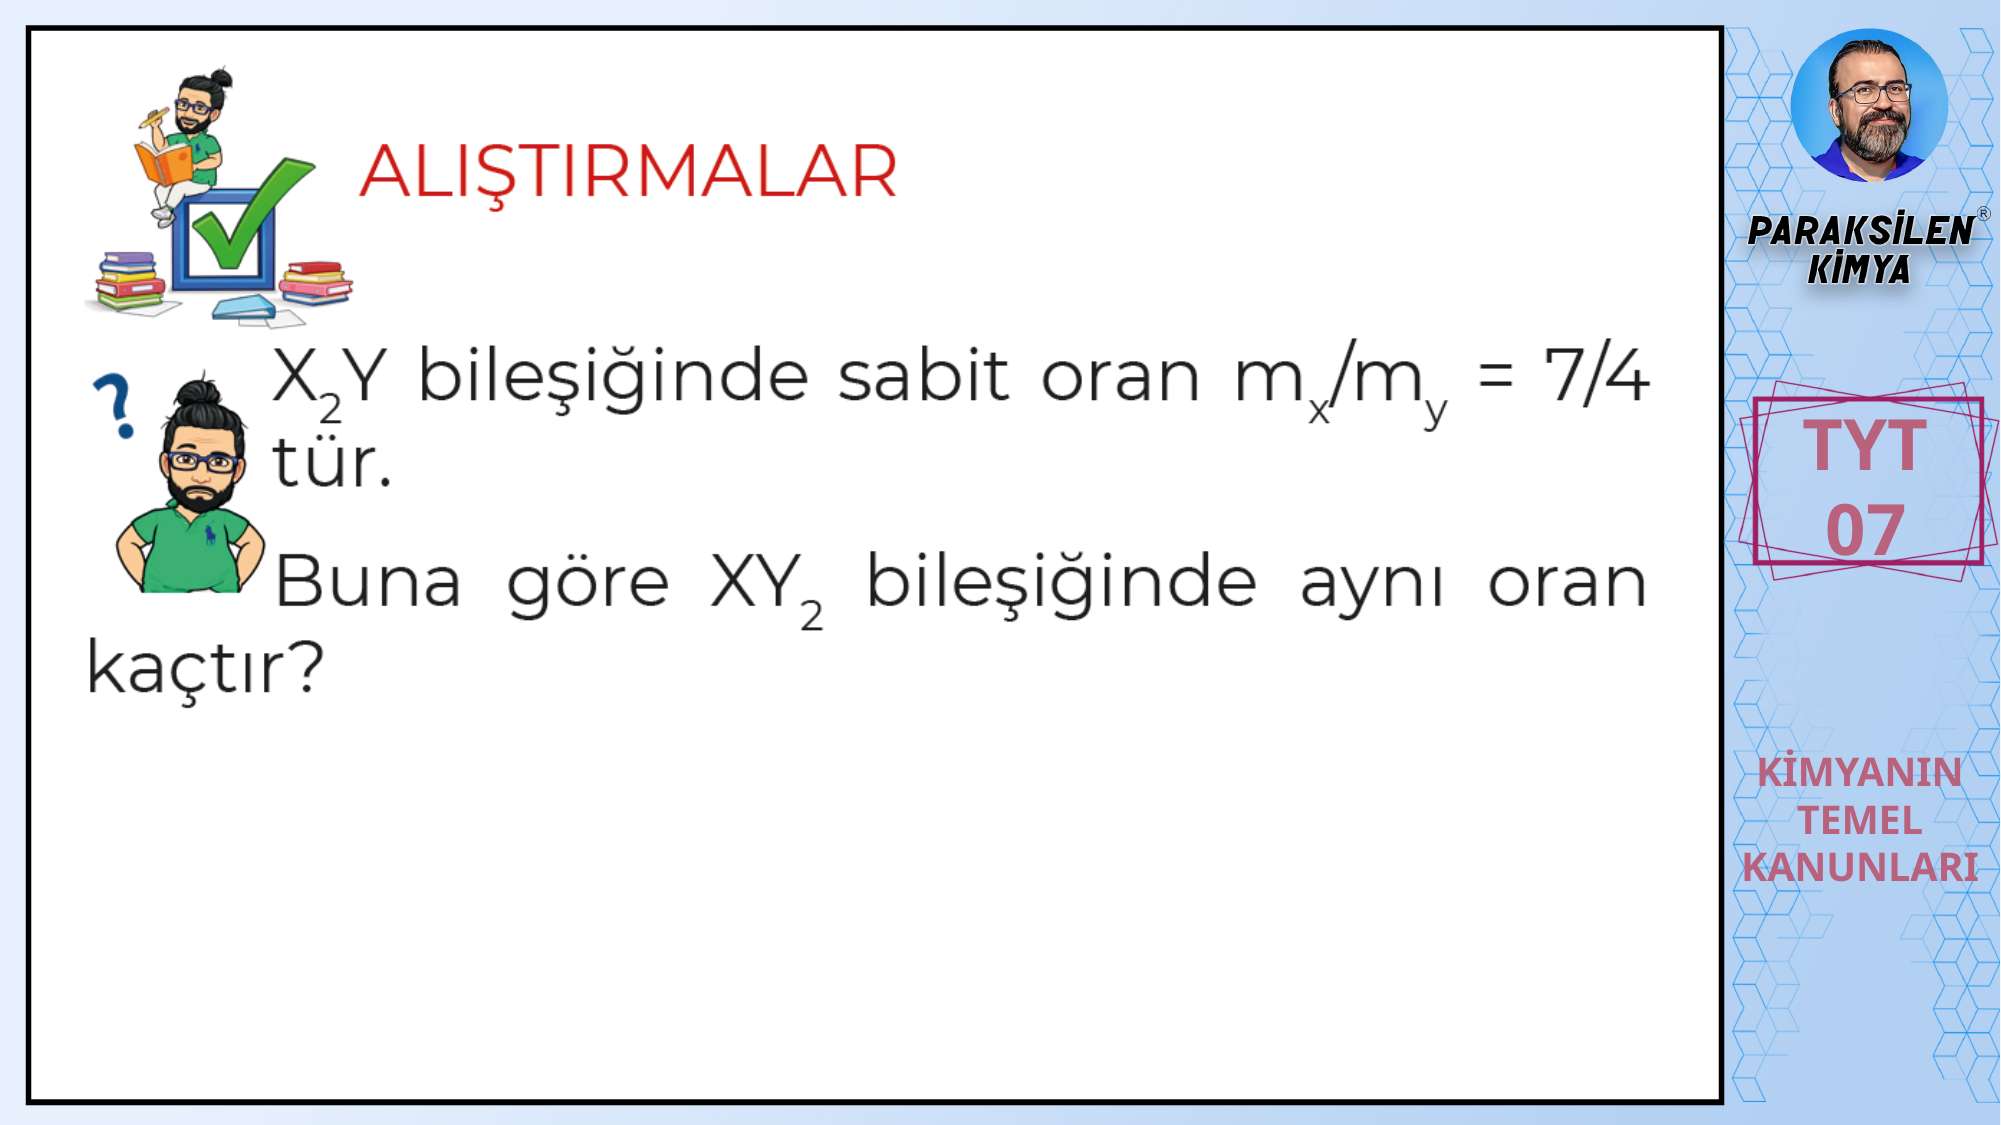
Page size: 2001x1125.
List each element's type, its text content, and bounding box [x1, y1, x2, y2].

text_box TYT 07 [1755, 392, 1977, 577]
text_box KİMYANIN TEMEL KANUNLARI [1719, 739, 2000, 897]
picture [0, 0, 2001, 1125]
